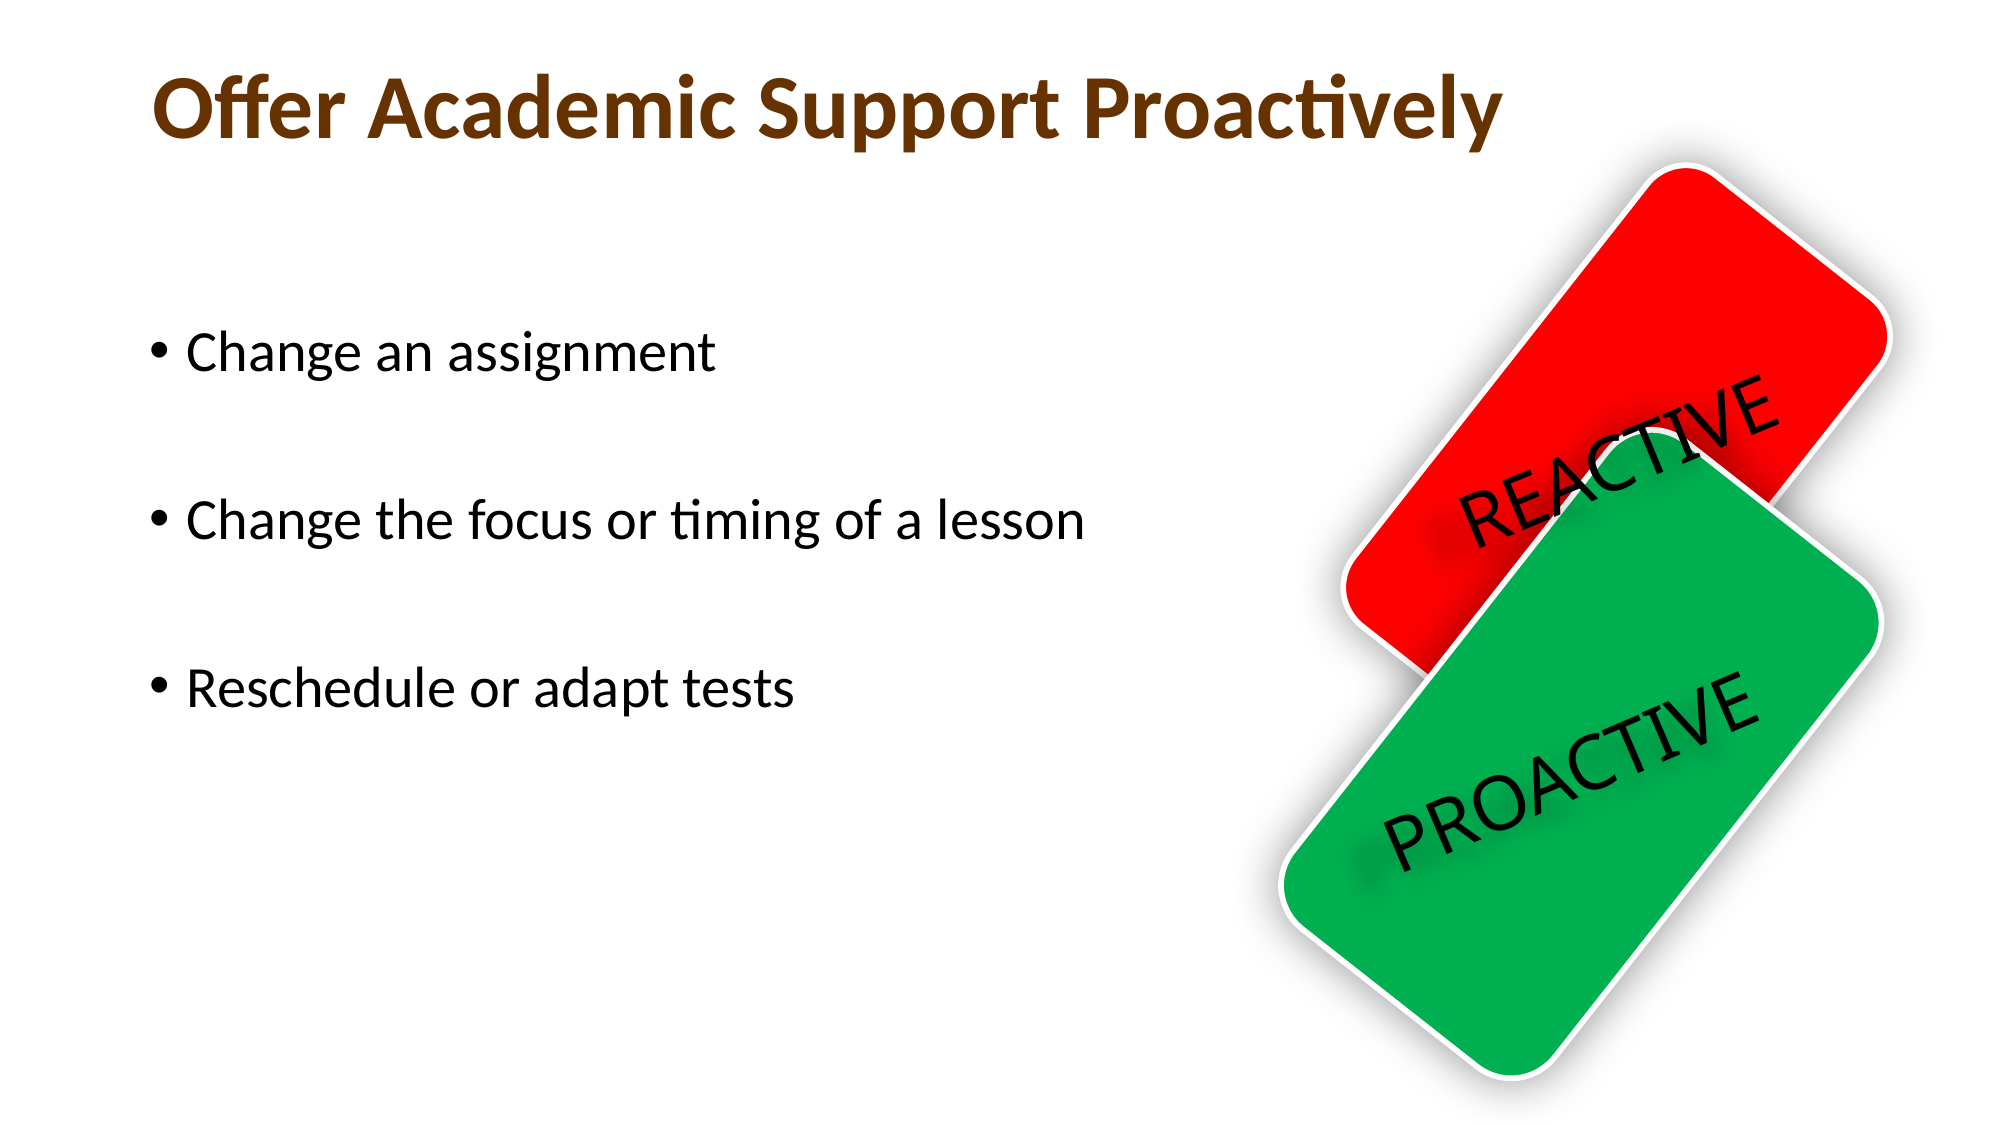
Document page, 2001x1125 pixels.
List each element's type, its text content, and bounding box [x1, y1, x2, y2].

text_box [1342, 514, 1429, 658]
text_box [1409, 164, 1892, 485]
list Change an assignment Change the focus or timing of a lesson Reschedule or adapt tests [134, 314, 1282, 1028]
text_box REACTIVE [1427, 305, 1891, 578]
title Offer Academic Support Proactively [137, 0, 1863, 218]
text_box [1280, 489, 1883, 1080]
text_box PROACTIVE [1352, 627, 1810, 902]
